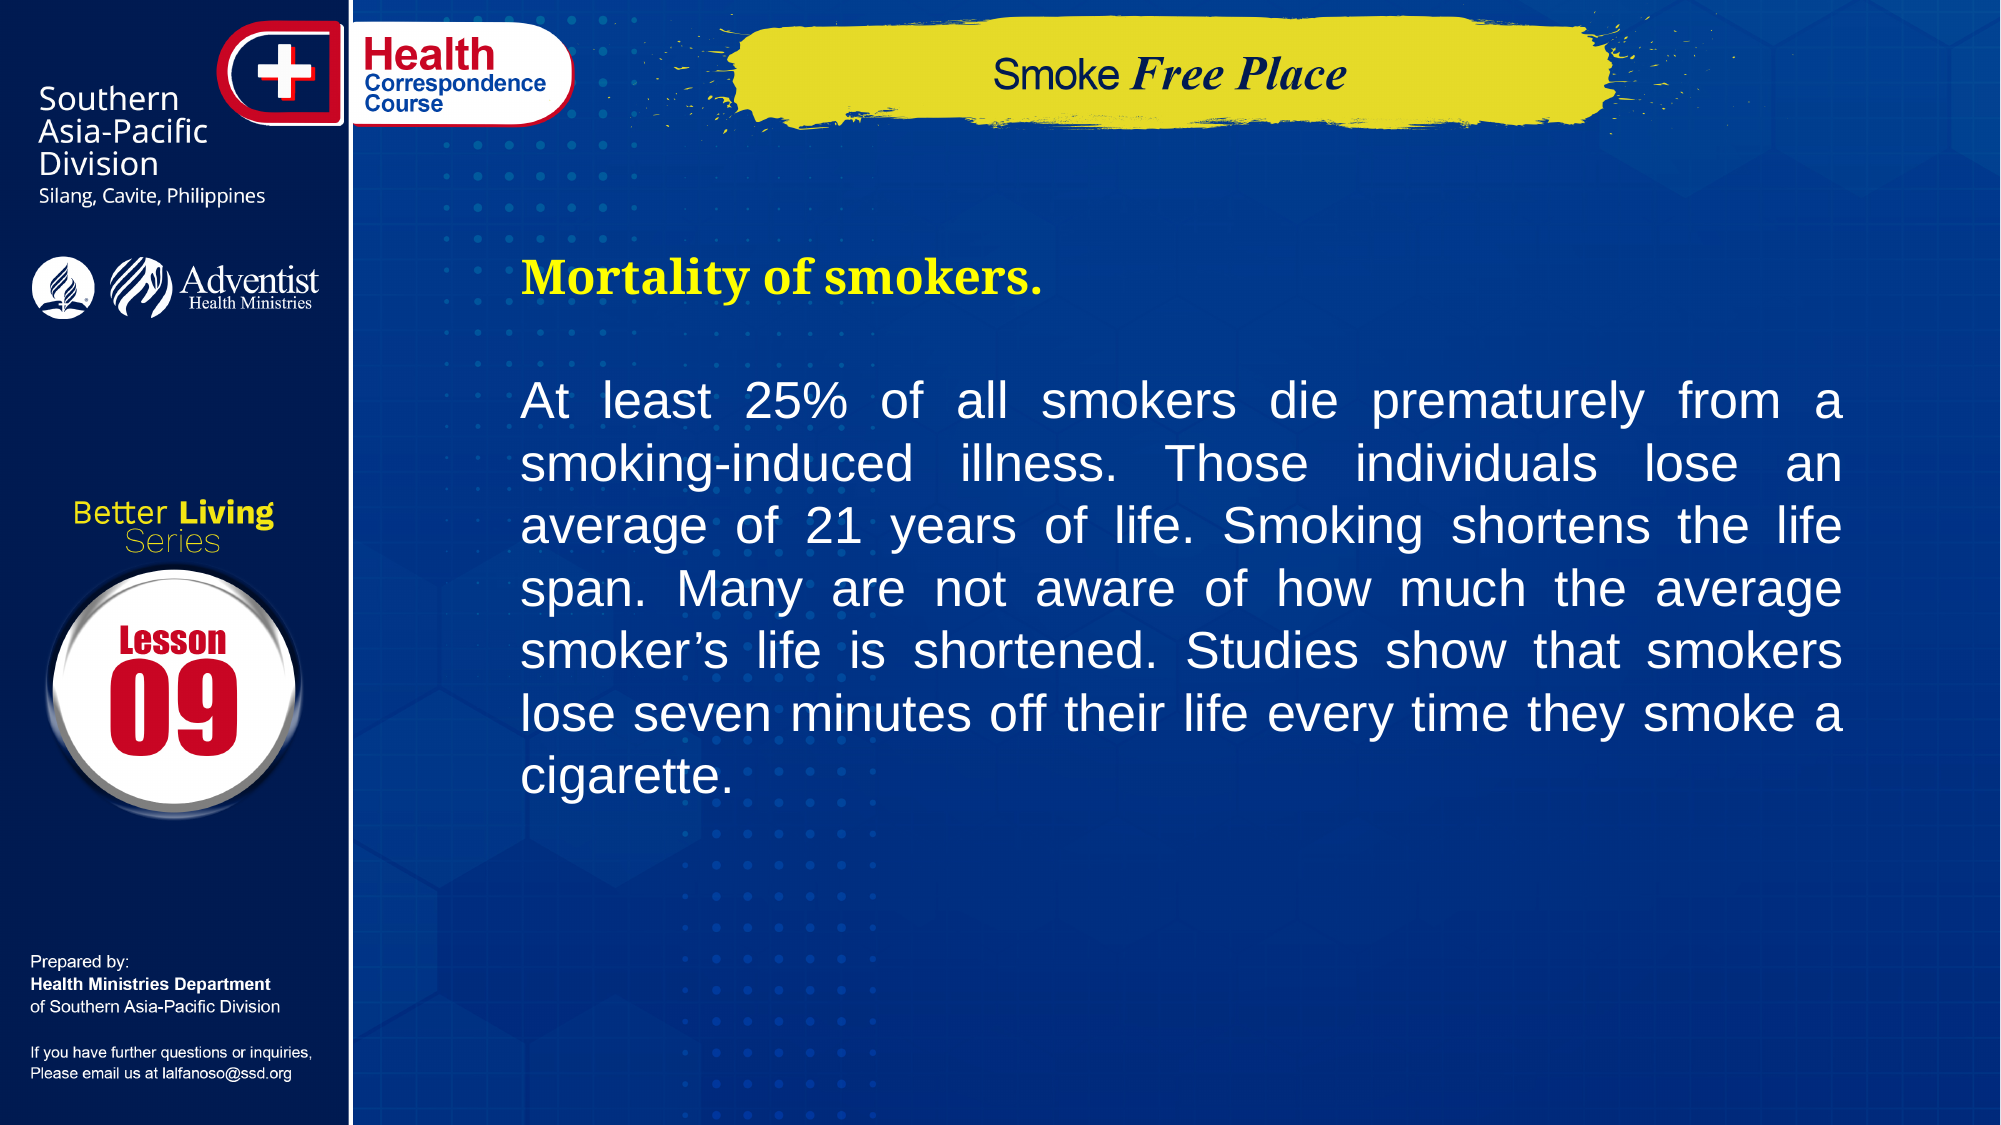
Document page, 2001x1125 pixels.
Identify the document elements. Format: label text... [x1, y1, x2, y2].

picture [0, 0, 2001, 1125]
text_box Mortality of smokers. At least 25% of all smokers die prematurely from a smoking-induced illness. Those individuals lose an average of 21 years of life. Smoking shortens the life span. Many are not aware of how much the average smoker’s life is shortened. Studies show that smokers lose seven minutes off their life every time they smoke a cigarette. [506, 239, 1859, 812]
